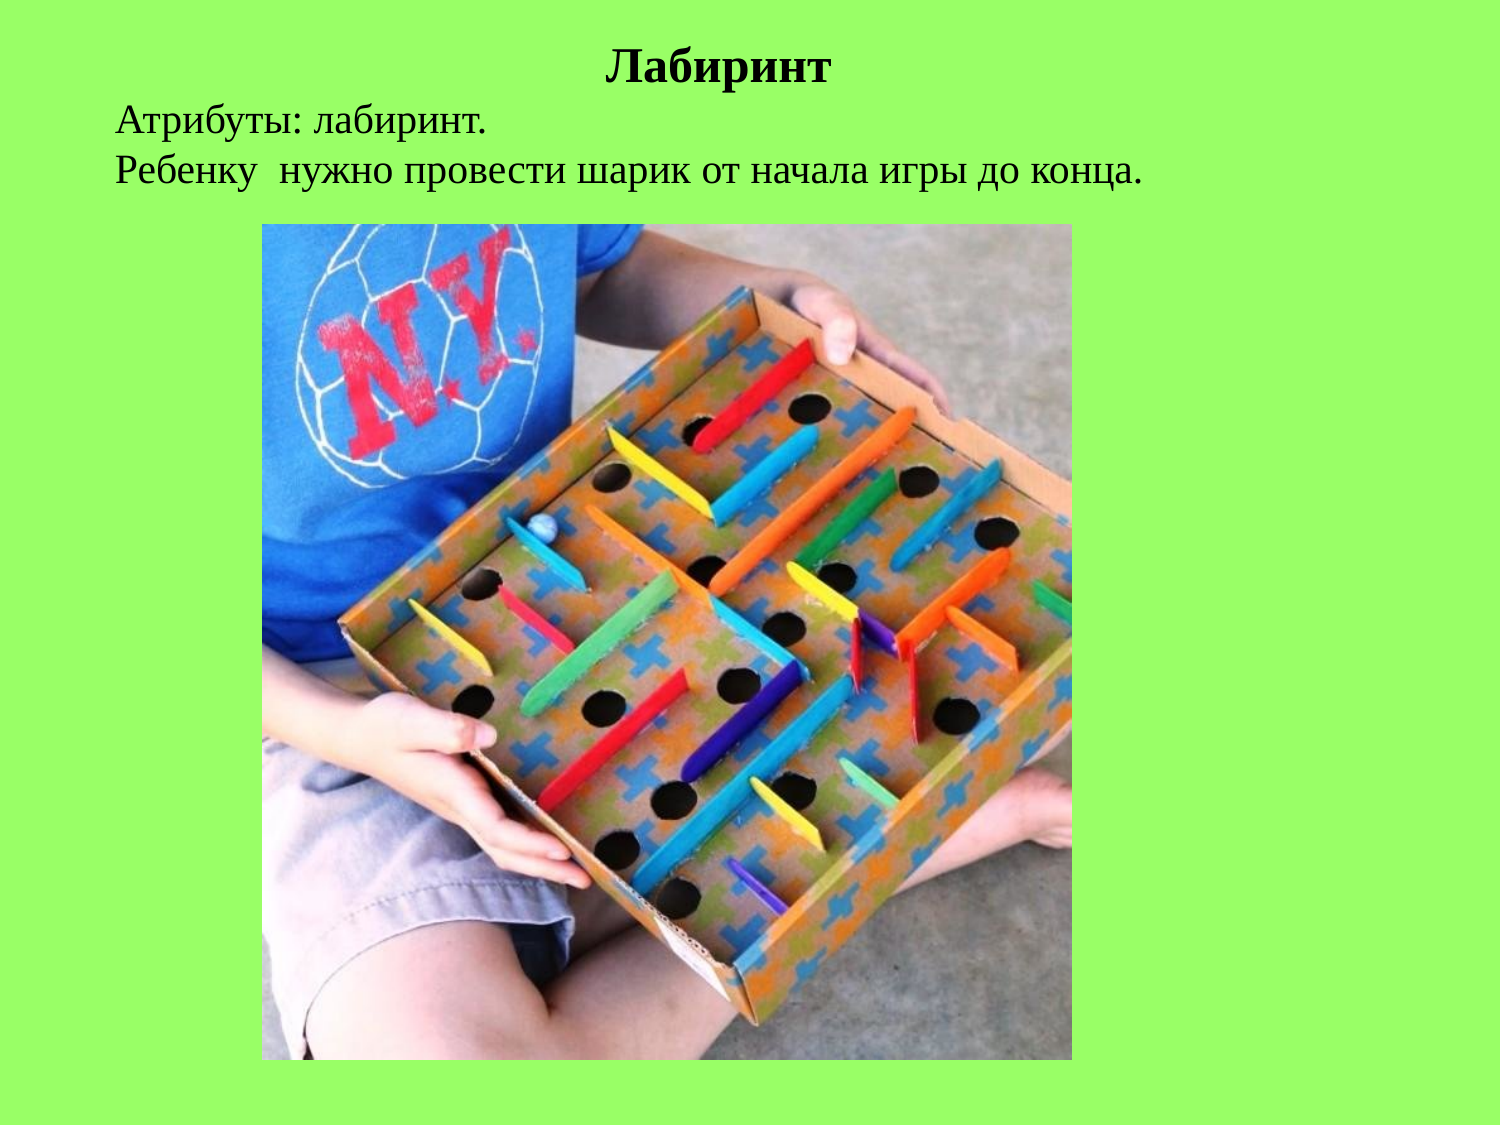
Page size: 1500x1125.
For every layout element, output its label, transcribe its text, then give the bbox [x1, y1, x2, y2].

text_box Лабиринт Атрибуты: лабиринт. Ребенку нужно провести шарик от начала игры до конца. [99, 24, 1350, 200]
picture [262, 224, 1073, 1060]
